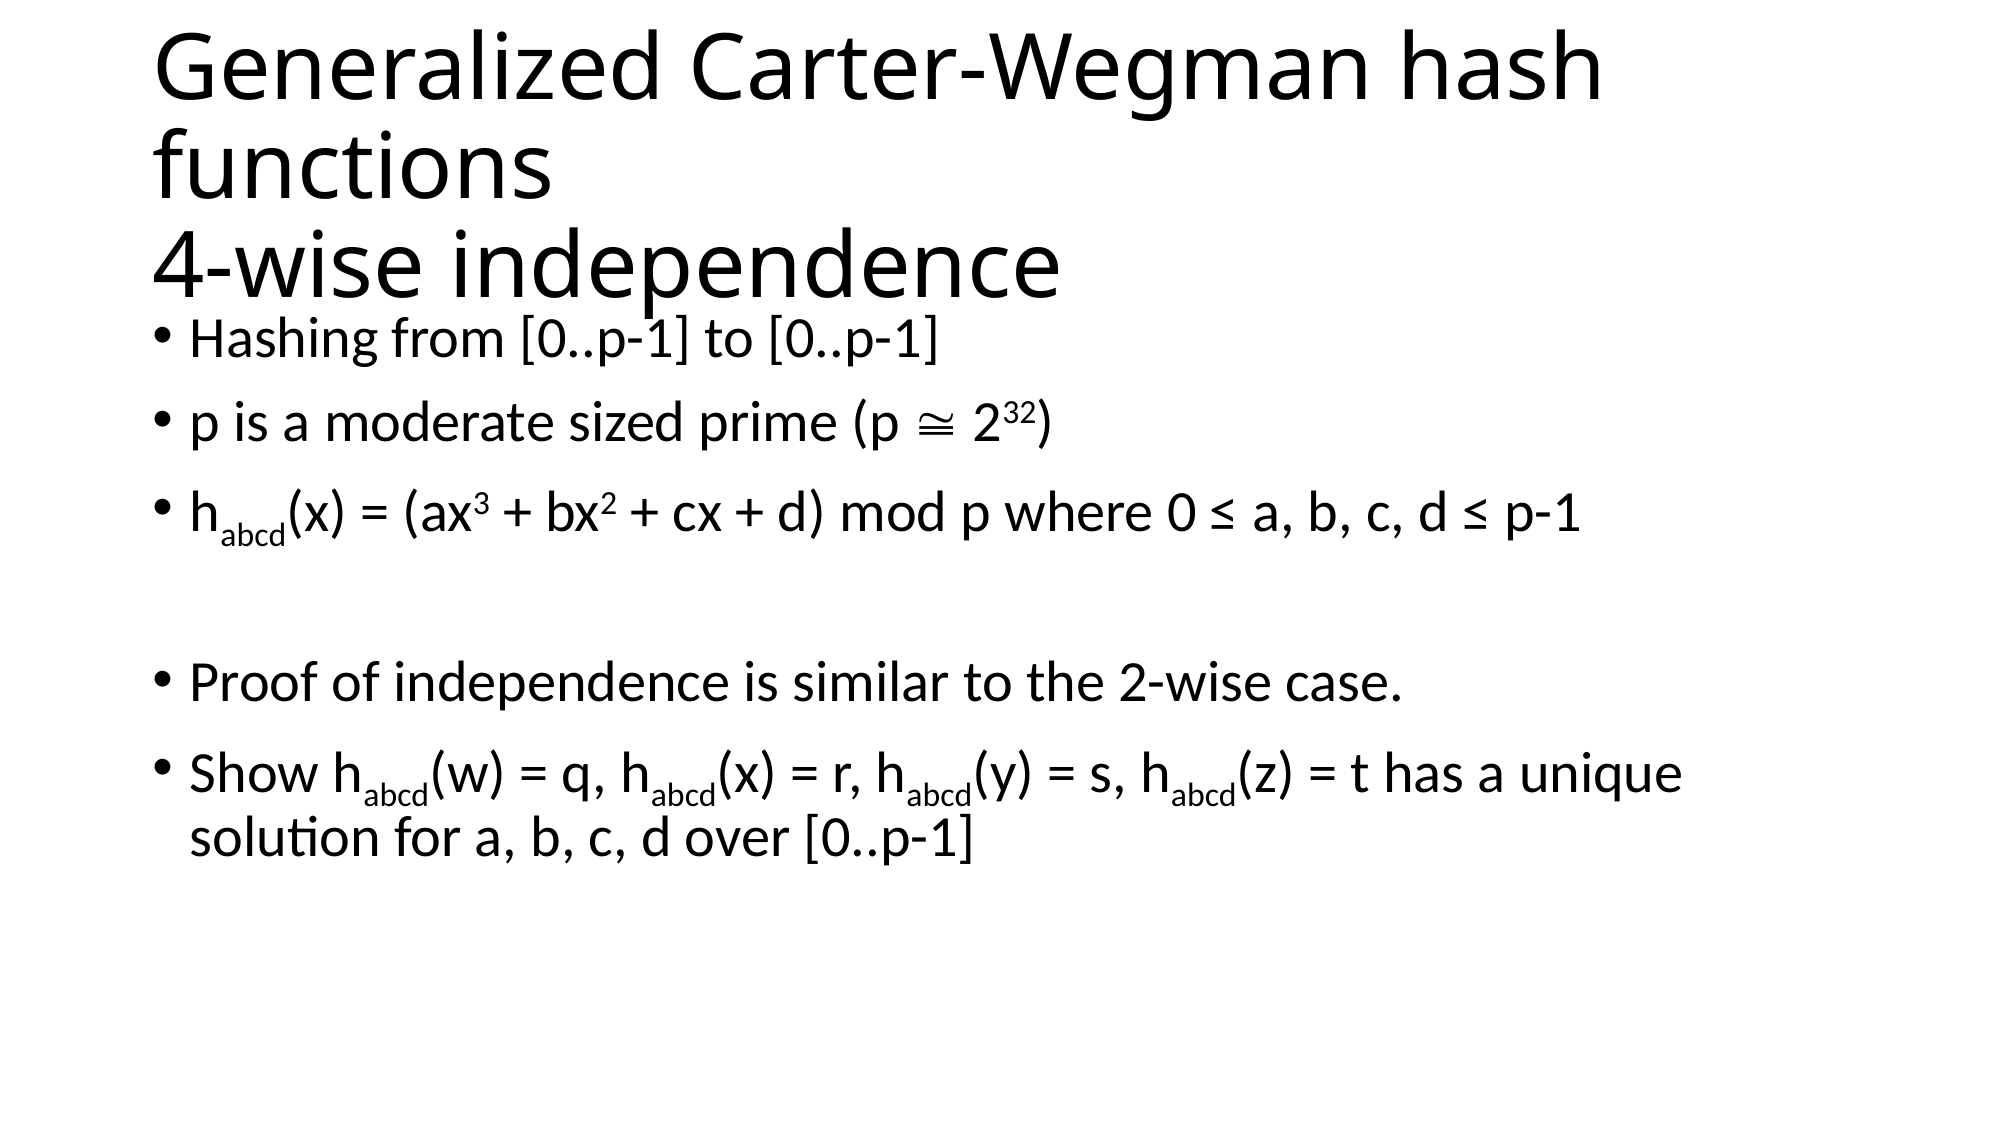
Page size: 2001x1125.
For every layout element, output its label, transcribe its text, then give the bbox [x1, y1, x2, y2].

title Generalized Carter-Wegman hash functions 4-wise independence [137, 59, 1863, 278]
list Hashing from [0..p-1] to [0..p-1] p is a moderate sized prime (p  232) habcd(x) = (ax3 + bx2 + cx + d) mod p where 0 ≤ a, b, c, d ≤ p-1 Proof of independence is similar to the 2-wise case. Show habcd(w) = q, habcd(x) = r, habcd(y) = s, habcd(z) = t has a unique solution for a, b, c, d over [0..p-1] [137, 299, 1863, 1014]
